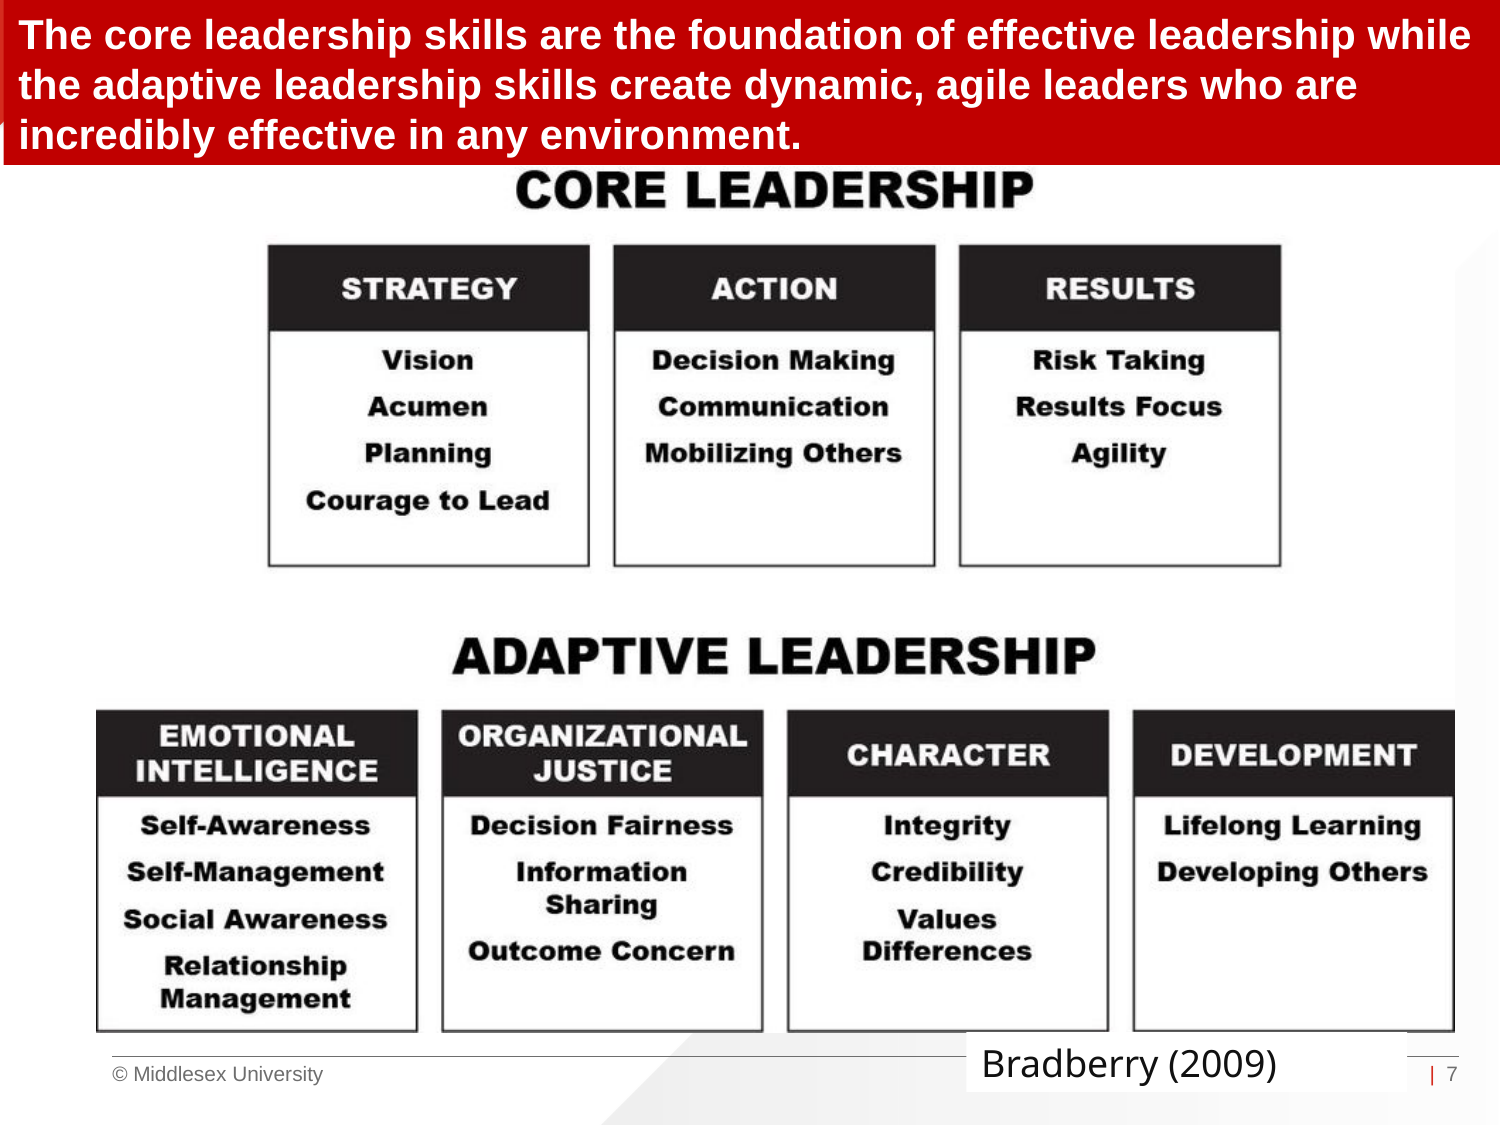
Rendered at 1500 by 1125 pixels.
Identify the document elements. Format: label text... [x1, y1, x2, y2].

picture [96, 166, 1455, 1033]
text_box Bradberry (2009) [966, 1040, 1408, 1092]
slide_number | 7 [1408, 1057, 1459, 1088]
text_box The core leadership skills are the foundation of effective leadership while the adaptive leadership skills create dynamic, agile leaders who are incredibly effective in any environment. [3, 0, 1500, 165]
